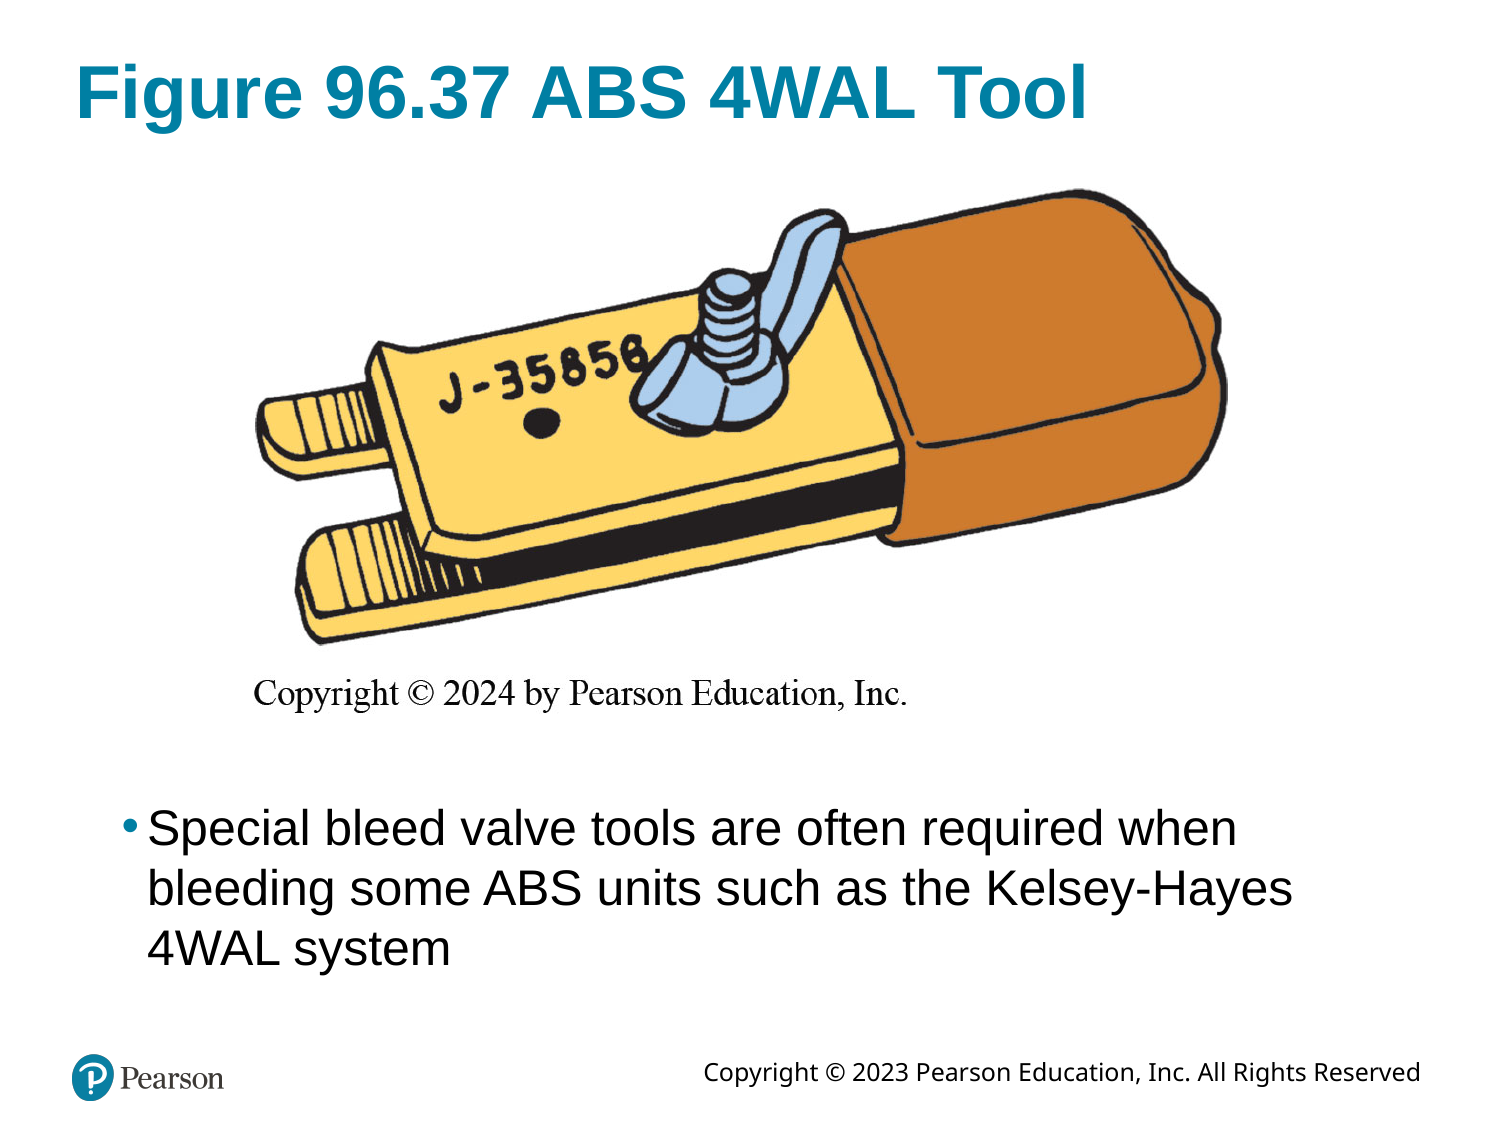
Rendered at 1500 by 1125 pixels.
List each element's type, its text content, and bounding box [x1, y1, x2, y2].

picture [72, 1054, 88, 1070]
title Figure 96.37 ABS 4WAL Tool [75, 36, 1425, 143]
picture [98, 1054, 224, 1101]
picture [80, 1063, 106, 1088]
picture [72, 1087, 83, 1101]
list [252, 186, 1231, 716]
list Special bleed valve tools are often required when bleeding some ABS units such as the Kelsey-Hayes 4WAL system [105, 787, 1395, 985]
